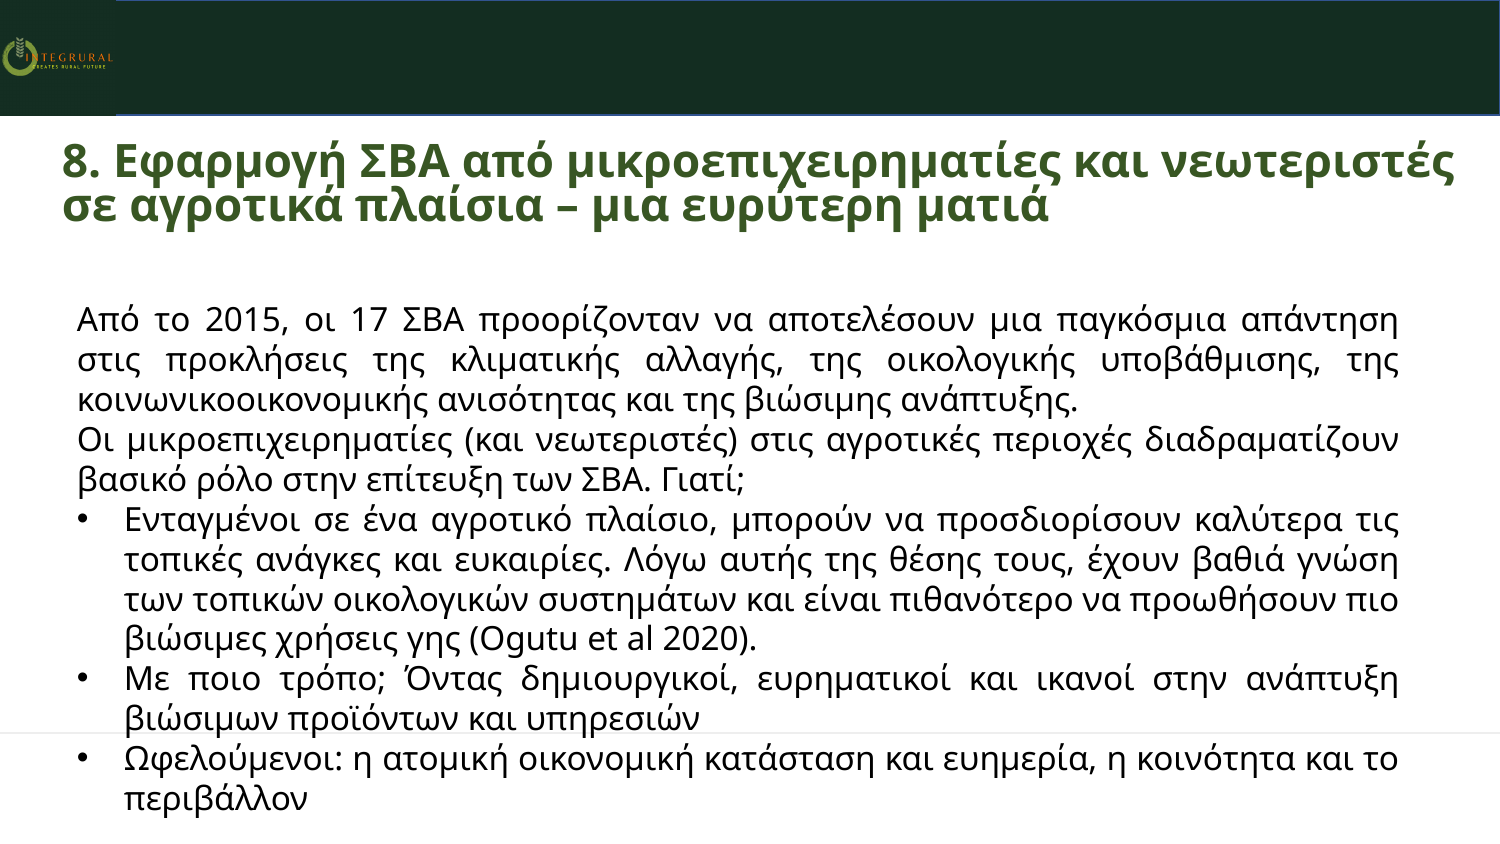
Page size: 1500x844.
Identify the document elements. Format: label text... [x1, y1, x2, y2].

text_box [117, 0, 1500, 116]
picture [0, 0, 116, 116]
text_box Από το 2015, οι 17 ΣΒΑ προορίζονταν να αποτελέσουν μια παγκόσμια απάντηση στις προκλήσεις της κλιματικής αλλαγής, της οικολογικής υποβάθμισης, της κοινωνικοοικονομικής ανισότητας και της βιώσιμης ανάπτυξης. Οι μικροεπιχειρηματίες (και νεωτεριστές) στις αγροτικές περιοχές διαδραματίζουν βασικό ρόλο στην επίτευξη των ΣΒΑ. Γιατί; Ενταγμένοι σε ένα αγροτικό πλαίσιο, μπορούν να προσδιορίσουν καλύτερα τις τοπικές ανάγκες και ευκαιρίες. Λόγω αυτής της θέσης τους, έχουν βαθιά γνώση των τοπικών οικολογικών συστημάτων και είναι πιθανότερο να προωθήσουν πιο βιώσιμες χρήσεις γης (Ogutu et al 2020). Με ποιο τρόπο; Όντας δημιουργικοί, ευρηματικοί και ικανοί στην ανάπτυξη βιώσιμων προϊόντων και υπηρεσιών Ωφελούμενοι: η ατομική οικονομική κατάσταση και ευημερία, η κοινότητα και το περιβάλλον [61, 290, 1417, 825]
list 8. Εφαρμογή ΣΒΑ από μικροεπιχειρηματίες και νεωτεριστές σε αγροτικά πλαίσια – μια ευρύτερη ματιά [61, 141, 1461, 258]
